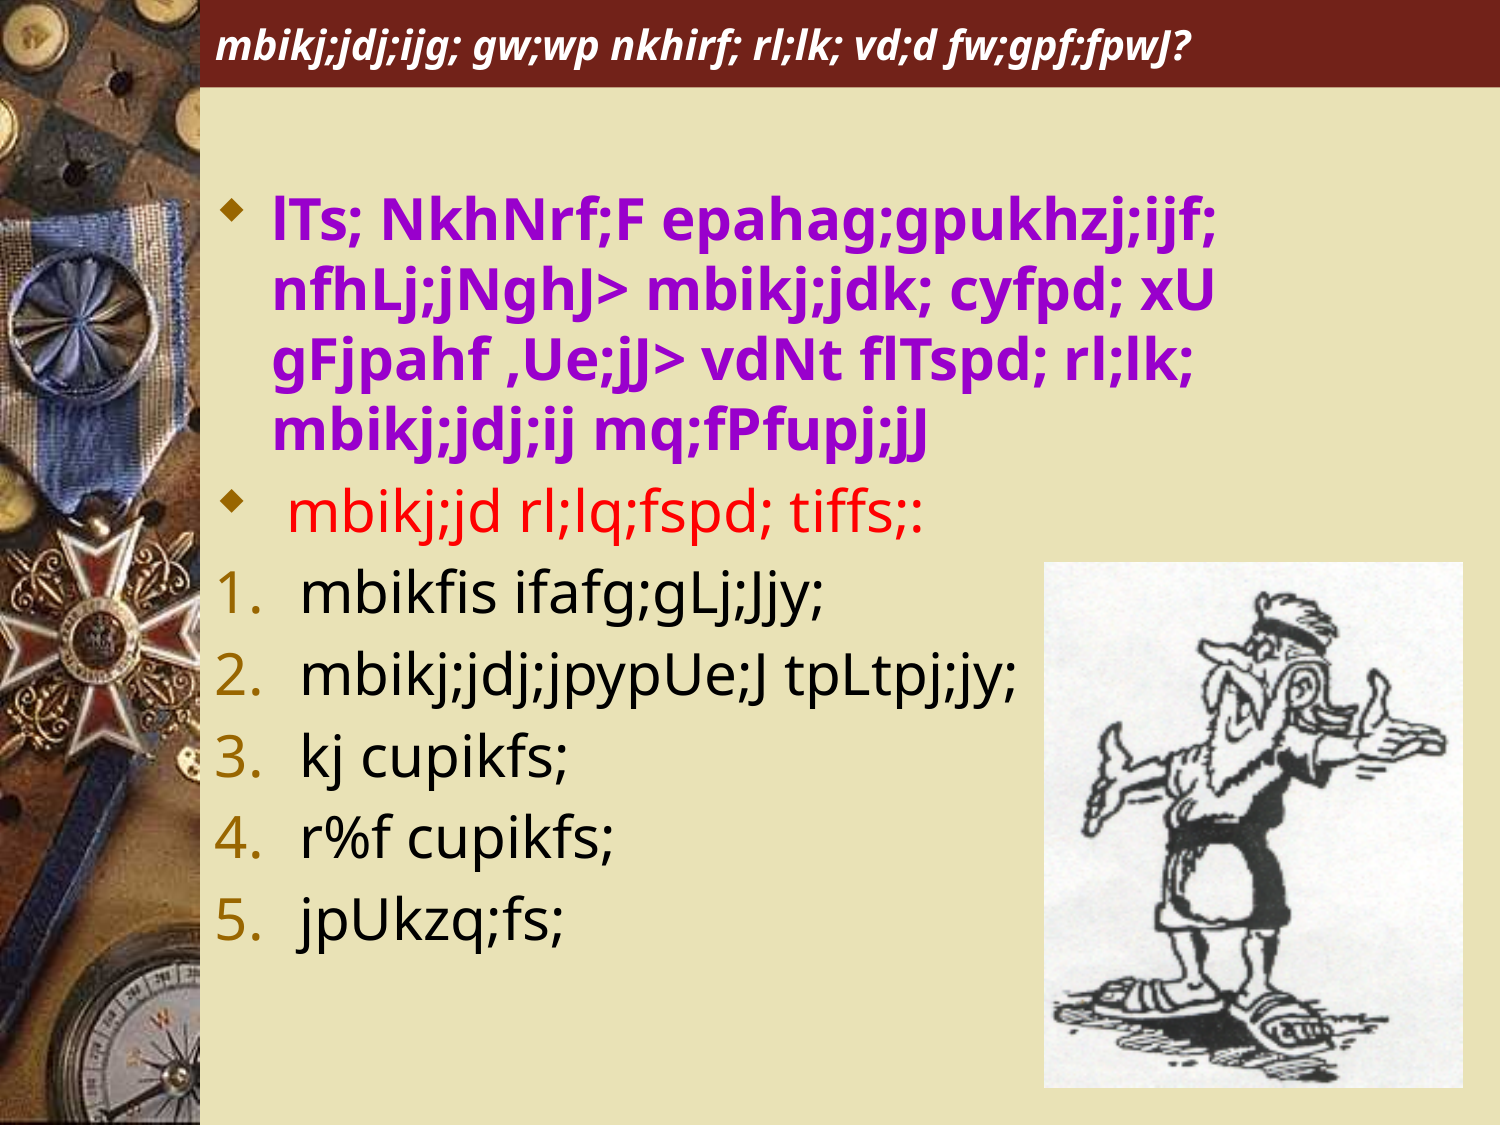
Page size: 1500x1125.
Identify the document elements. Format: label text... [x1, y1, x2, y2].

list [1044, 562, 1463, 1088]
title mbikj;jdj;ijg; gw;wp nkhirf; rl;lk; vd;d fw;gpf;fpwJ? [200, 0, 1500, 88]
text_box lTs; NkhNrf;F epahag;gpukhzj;ijf; nfhLj;jNghJ> ​​mbikj;jdk; cyfpd; xU gFjpahf ,Ue;jJ> vdNt flTspd; rl;lk; mbikj;jdj;ij mq;fPfupj;jJ mbikj;jd rl;lq;fspd; tiffs;: mbikfis ifafg;gLj;Jjy; mbikj;jdj;jpypUe;J tpLtpj;jy; kj cupikfs; r%f cupikfs; jpUkzq;fs; [200, 174, 1425, 963]
picture [0, 0, 200, 1125]
